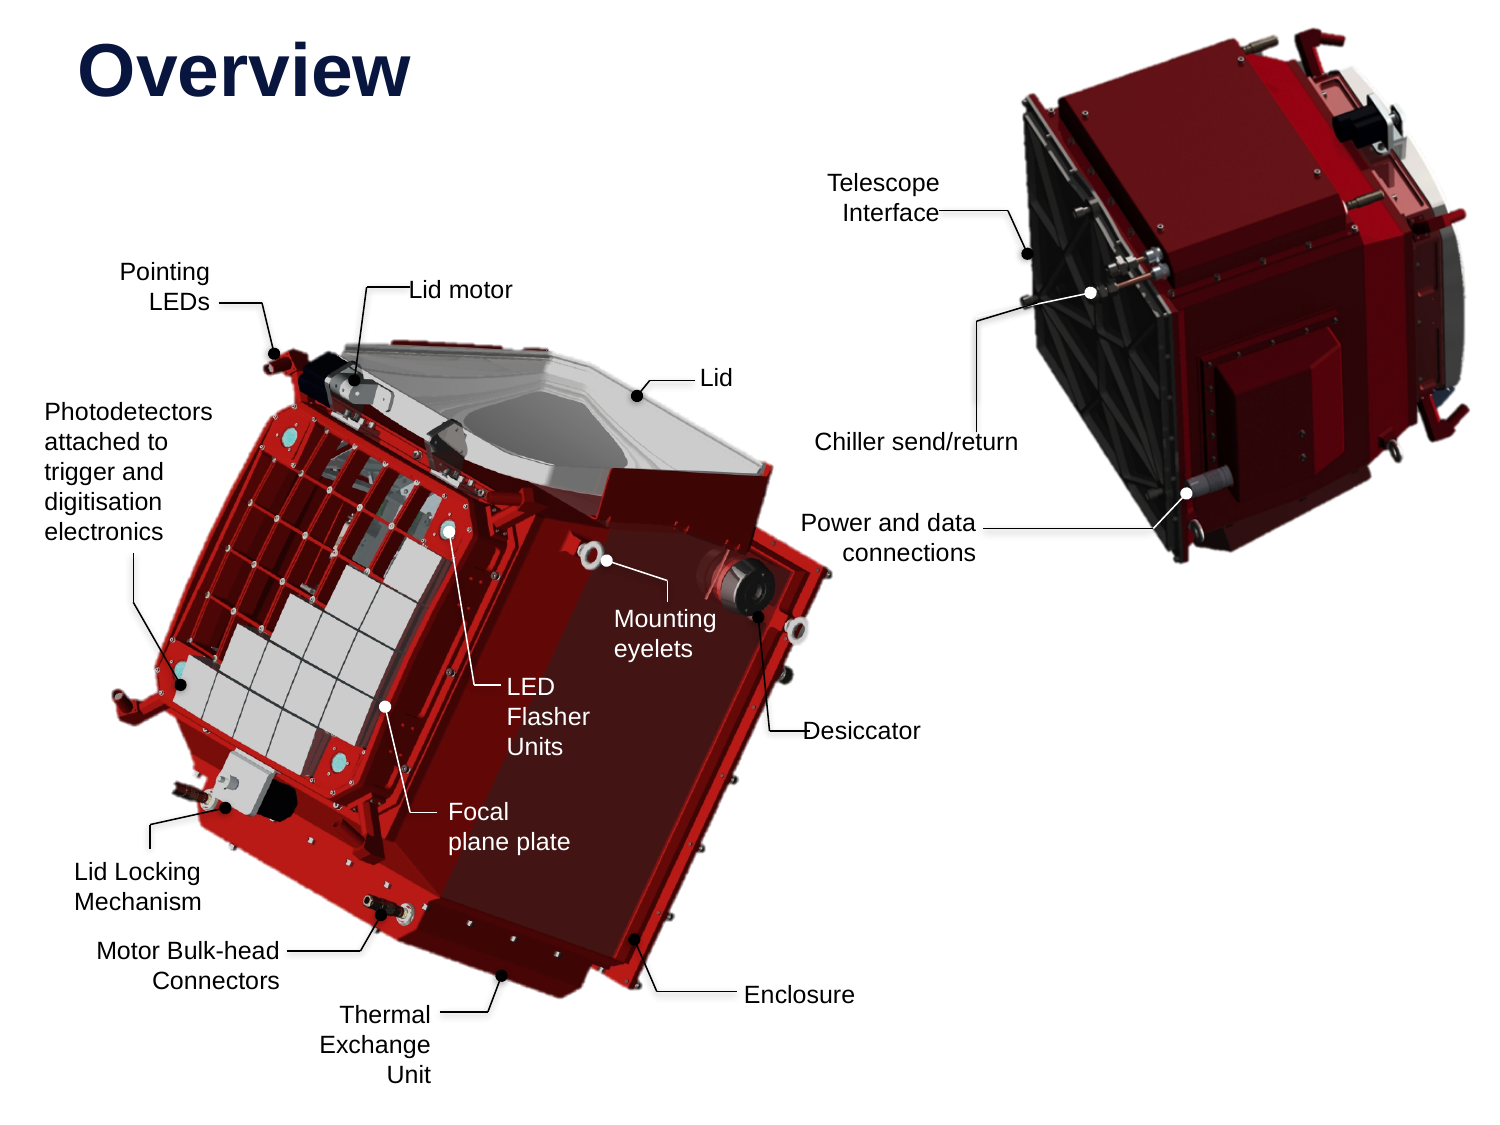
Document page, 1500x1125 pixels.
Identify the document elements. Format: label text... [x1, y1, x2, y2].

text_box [0, 247, 960, 1087]
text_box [727, 9, 1500, 583]
title Overview [62, 7, 1303, 126]
